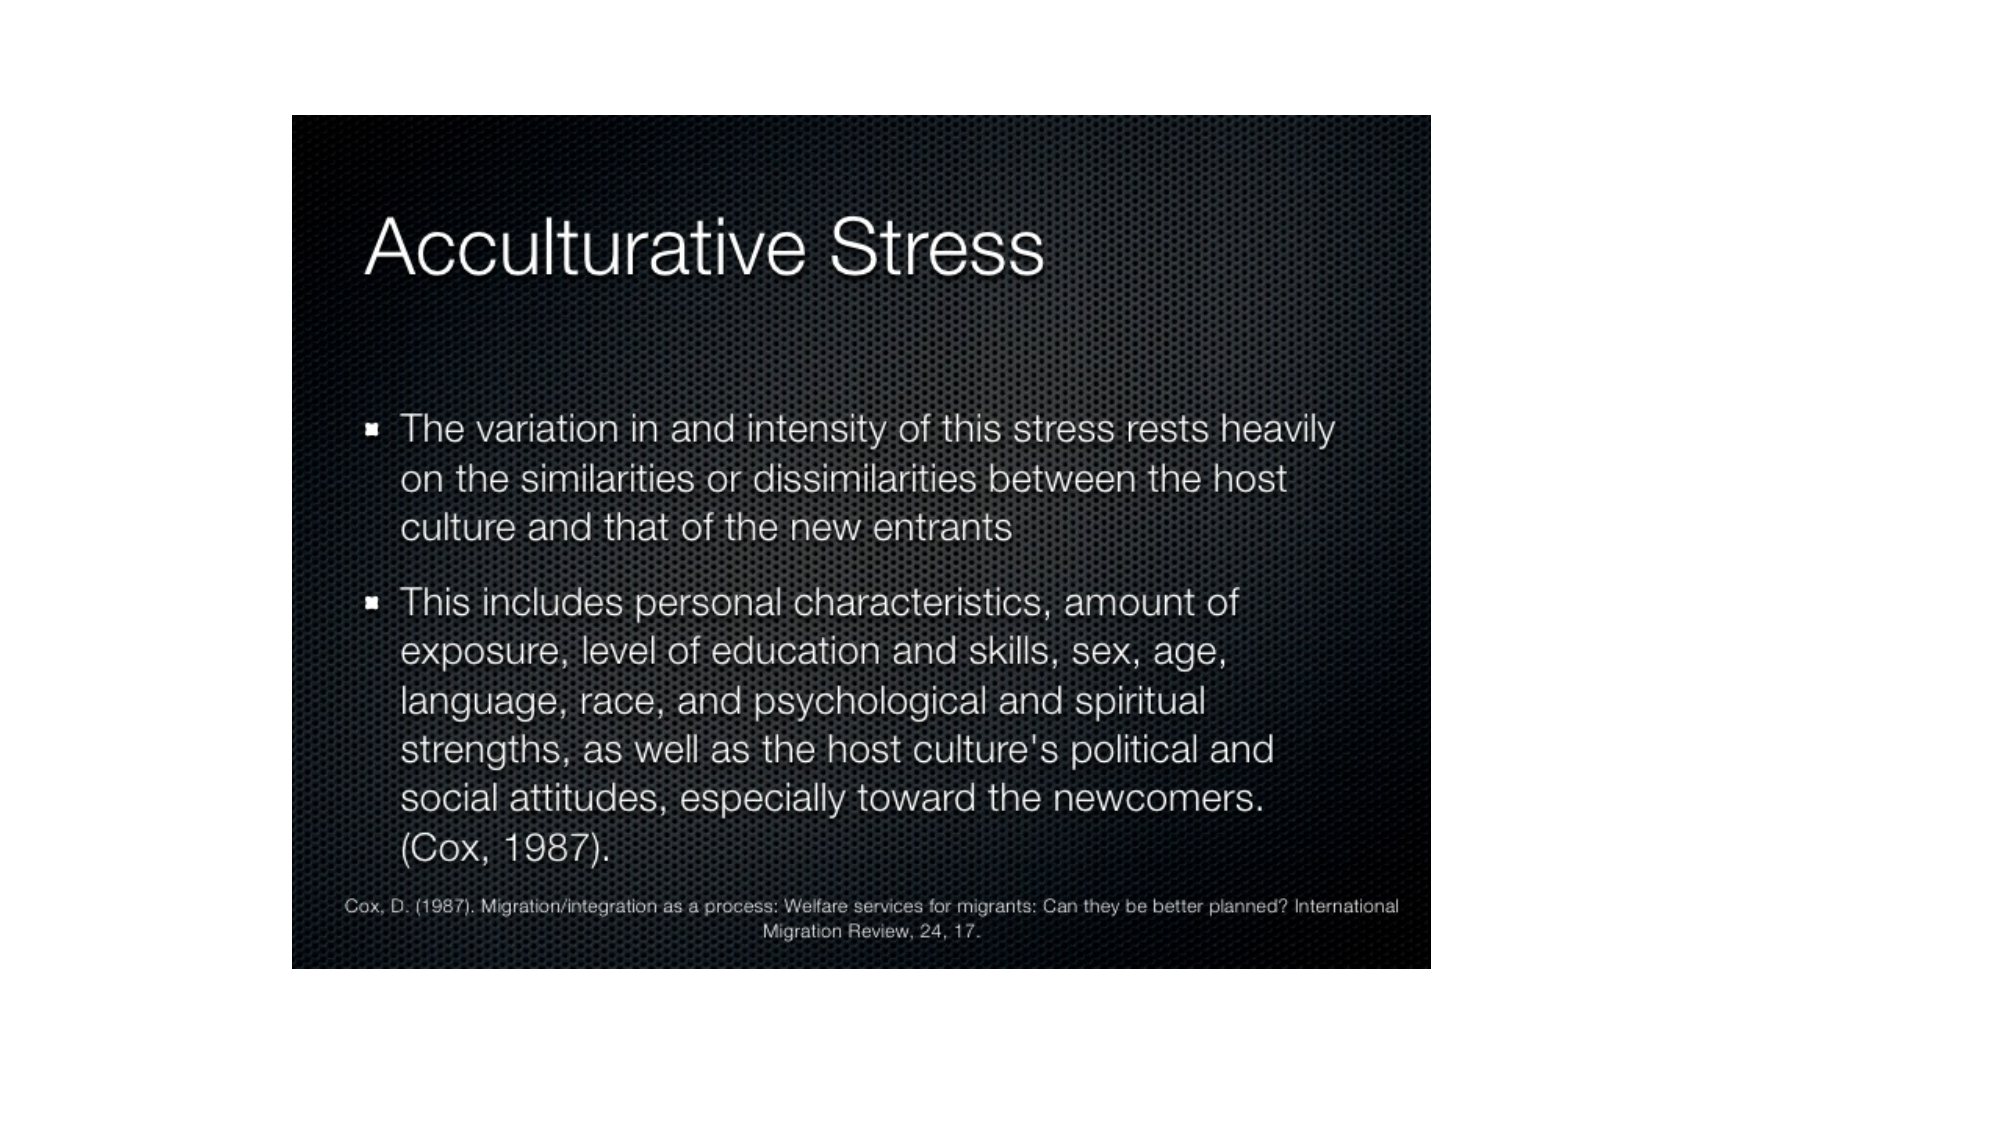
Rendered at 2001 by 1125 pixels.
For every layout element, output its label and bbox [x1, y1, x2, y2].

picture [292, 115, 1431, 969]
